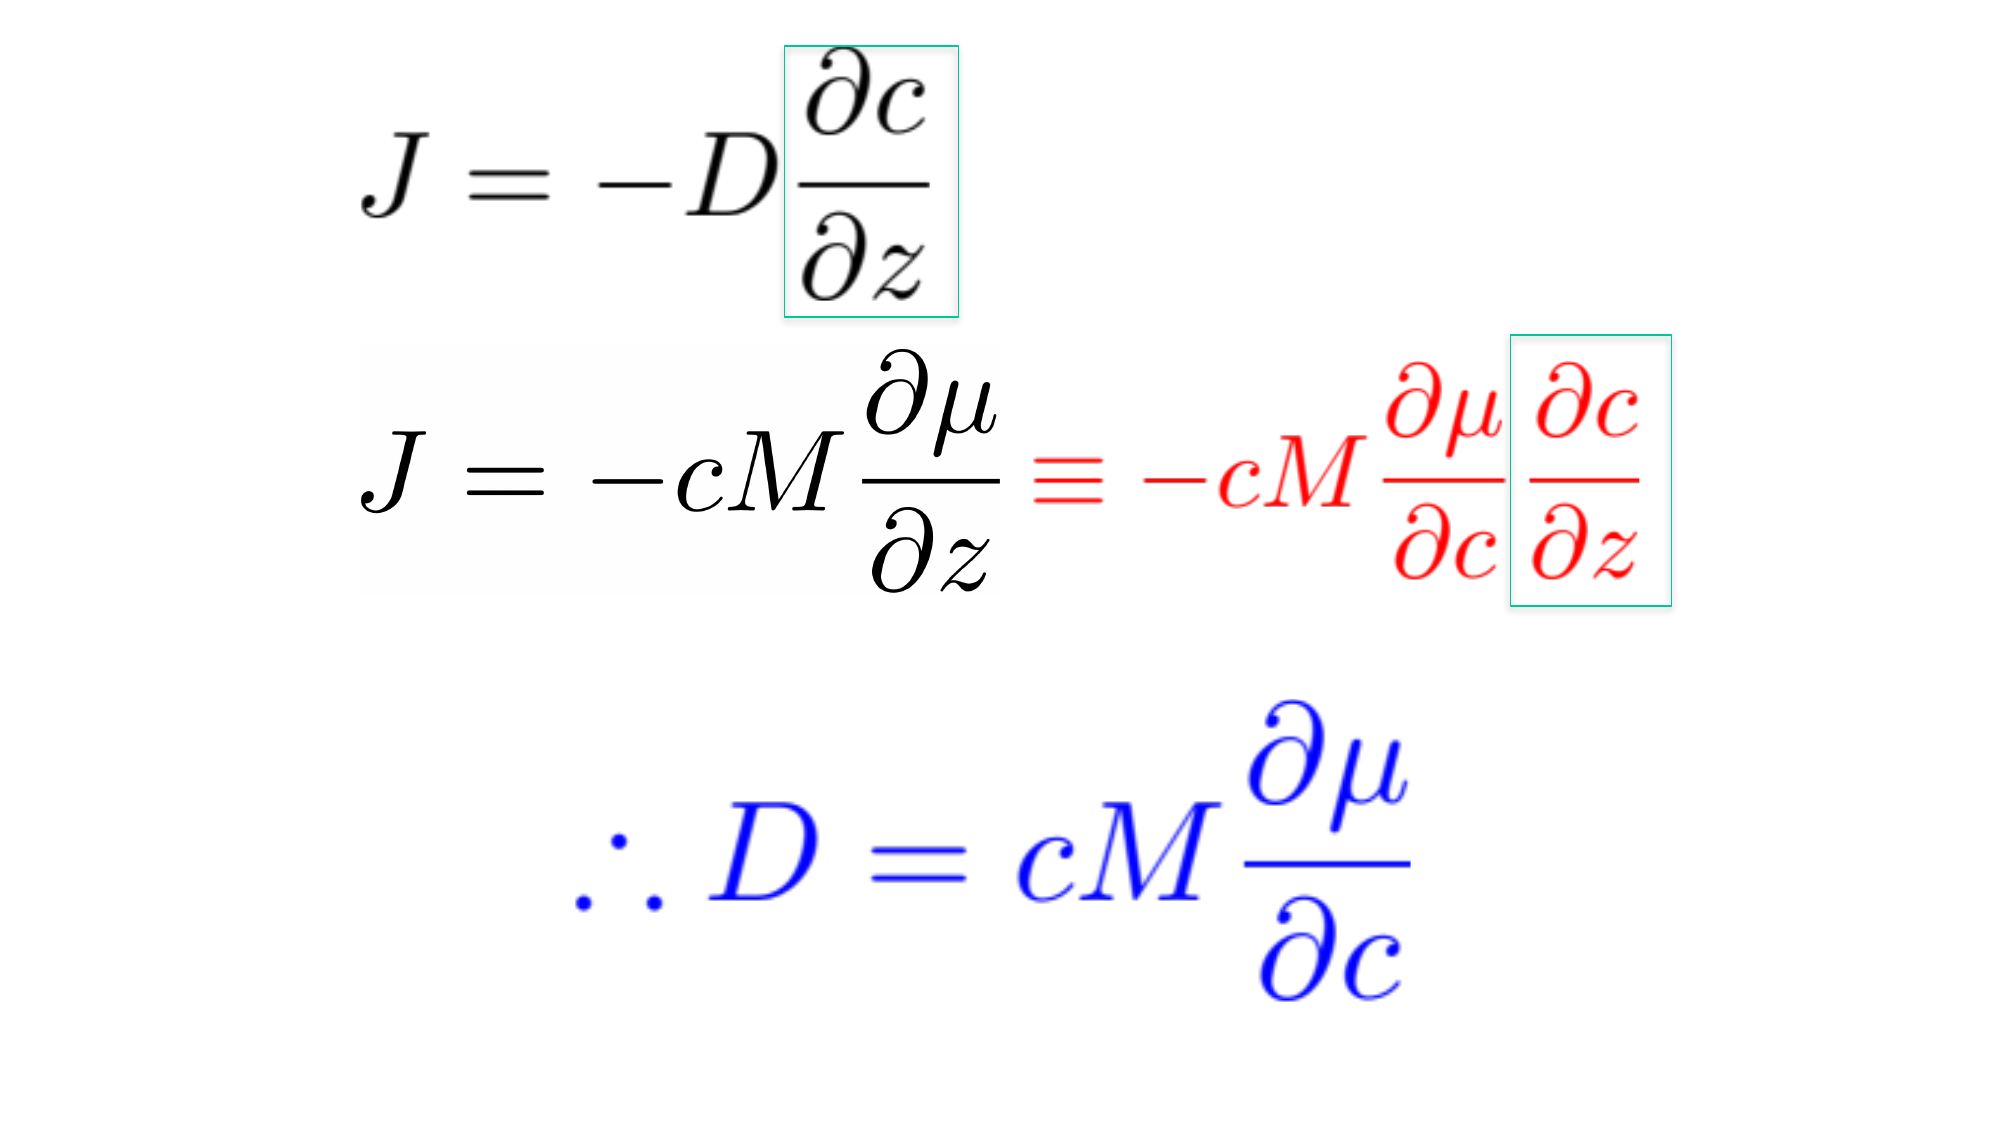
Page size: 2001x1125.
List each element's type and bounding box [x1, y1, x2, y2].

text_box [360, 45, 783, 595]
picture [574, 699, 1411, 1002]
text_box [784, 45, 1672, 607]
